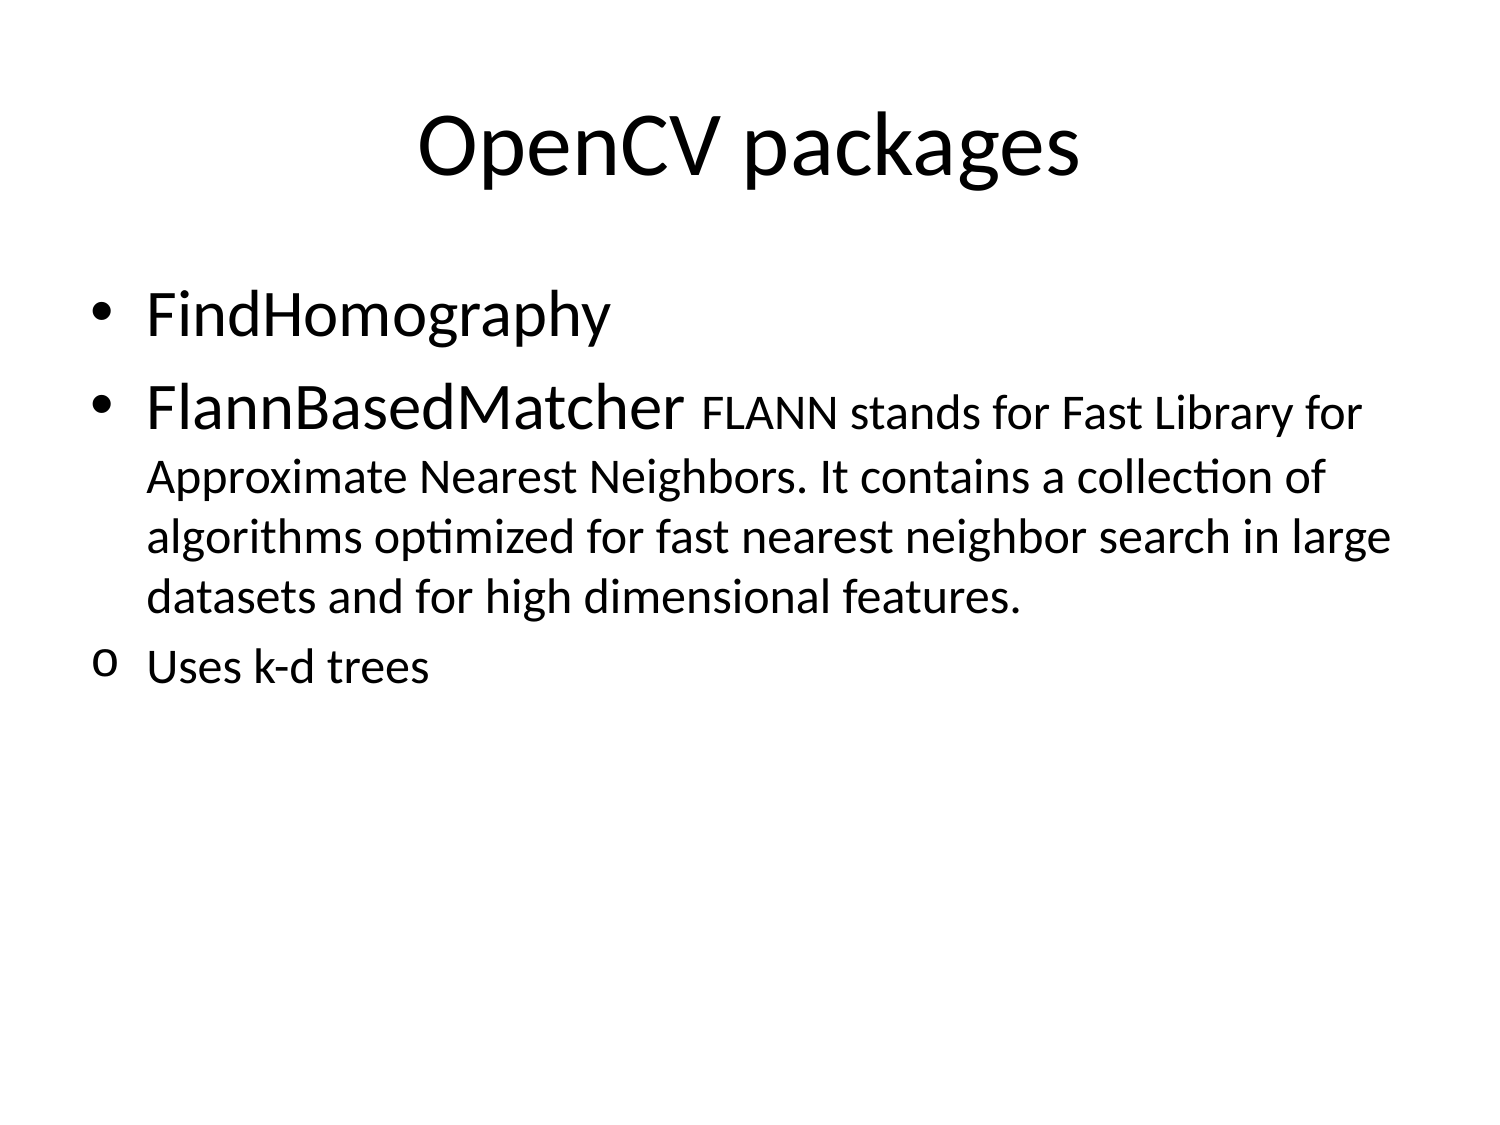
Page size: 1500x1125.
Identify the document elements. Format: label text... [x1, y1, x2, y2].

list FindHomography FlannBasedMatcher FLANN stands for Fast Library for Approximate Nearest Neighbors. It contains a collection of algorithms optimized for fast nearest neighbor search in large datasets and for high dimensional features. Uses k-d trees [75, 262, 1425, 1005]
title OpenCV packages [75, 45, 1425, 233]
